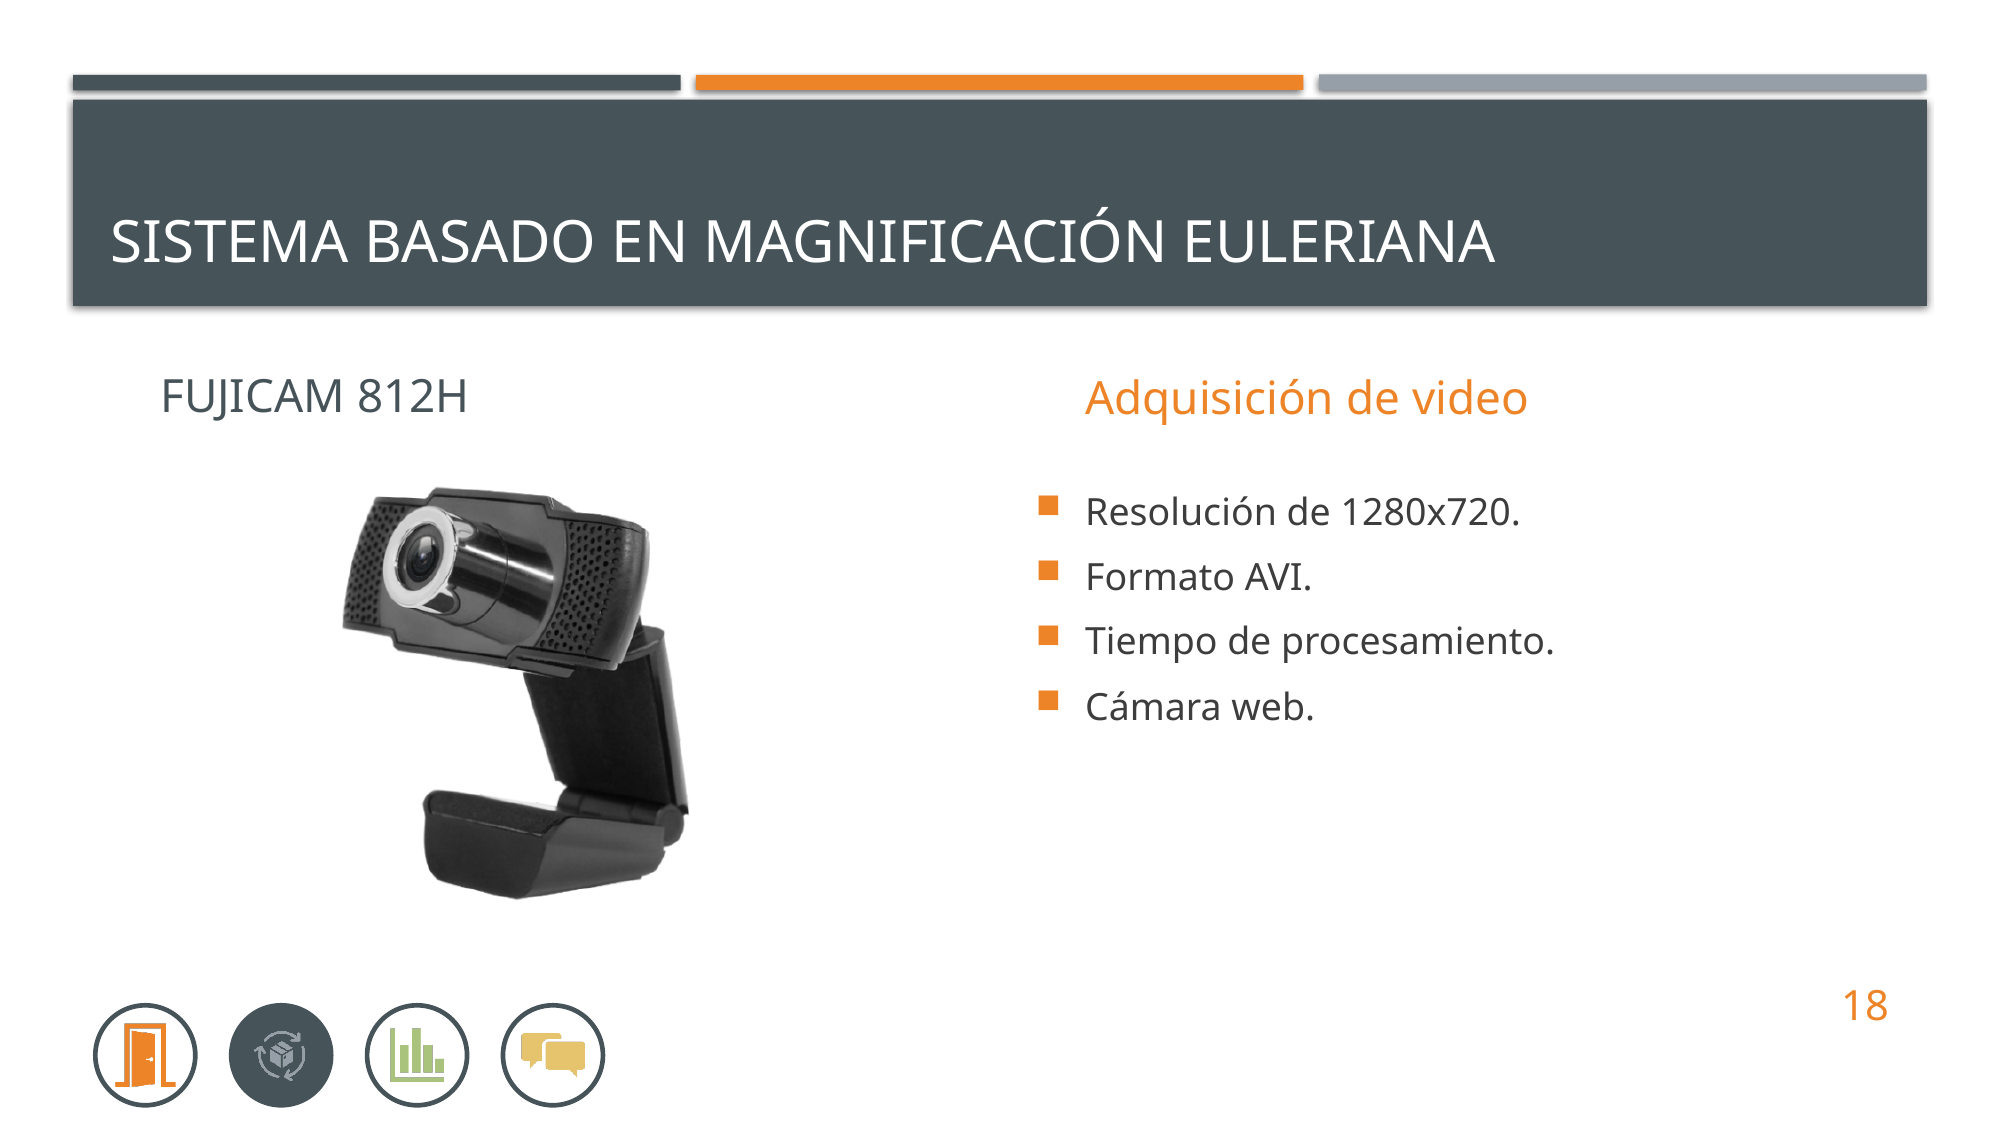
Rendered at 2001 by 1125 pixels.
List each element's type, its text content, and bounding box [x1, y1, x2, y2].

text_box [248, 1003, 314, 1015]
text_box [122, 1102, 168, 1108]
text_box [384, 1003, 450, 1015]
text_box [394, 1102, 440, 1108]
text_box [597, 1027, 605, 1083]
text_box [93, 1028, 101, 1083]
text_box [258, 1102, 304, 1108]
text_box [520, 1003, 586, 1015]
title Sistema basado en magnificación euleriana [95, 119, 1905, 282]
slide_number 18 [1732, 977, 1905, 1037]
text_box [112, 1003, 178, 1015]
list Resolución de 1280x720. Formato AVI. Tiempo de procesamiento. Cámara web. [1019, 479, 1905, 962]
text_box [501, 1027, 509, 1083]
list Adquisición de video [1070, 340, 1905, 432]
picture [514, 1017, 591, 1094]
picture [255, 479, 776, 902]
text_box [188, 1025, 198, 1085]
picture [107, 1017, 184, 1094]
list FUJICAM 812H [145, 340, 980, 429]
text_box [459, 1024, 469, 1086]
text_box [229, 1028, 237, 1083]
text_box [323, 1024, 334, 1086]
text_box [530, 1102, 576, 1108]
picture [379, 1017, 456, 1094]
text_box [365, 1028, 373, 1083]
picture [243, 1017, 320, 1094]
